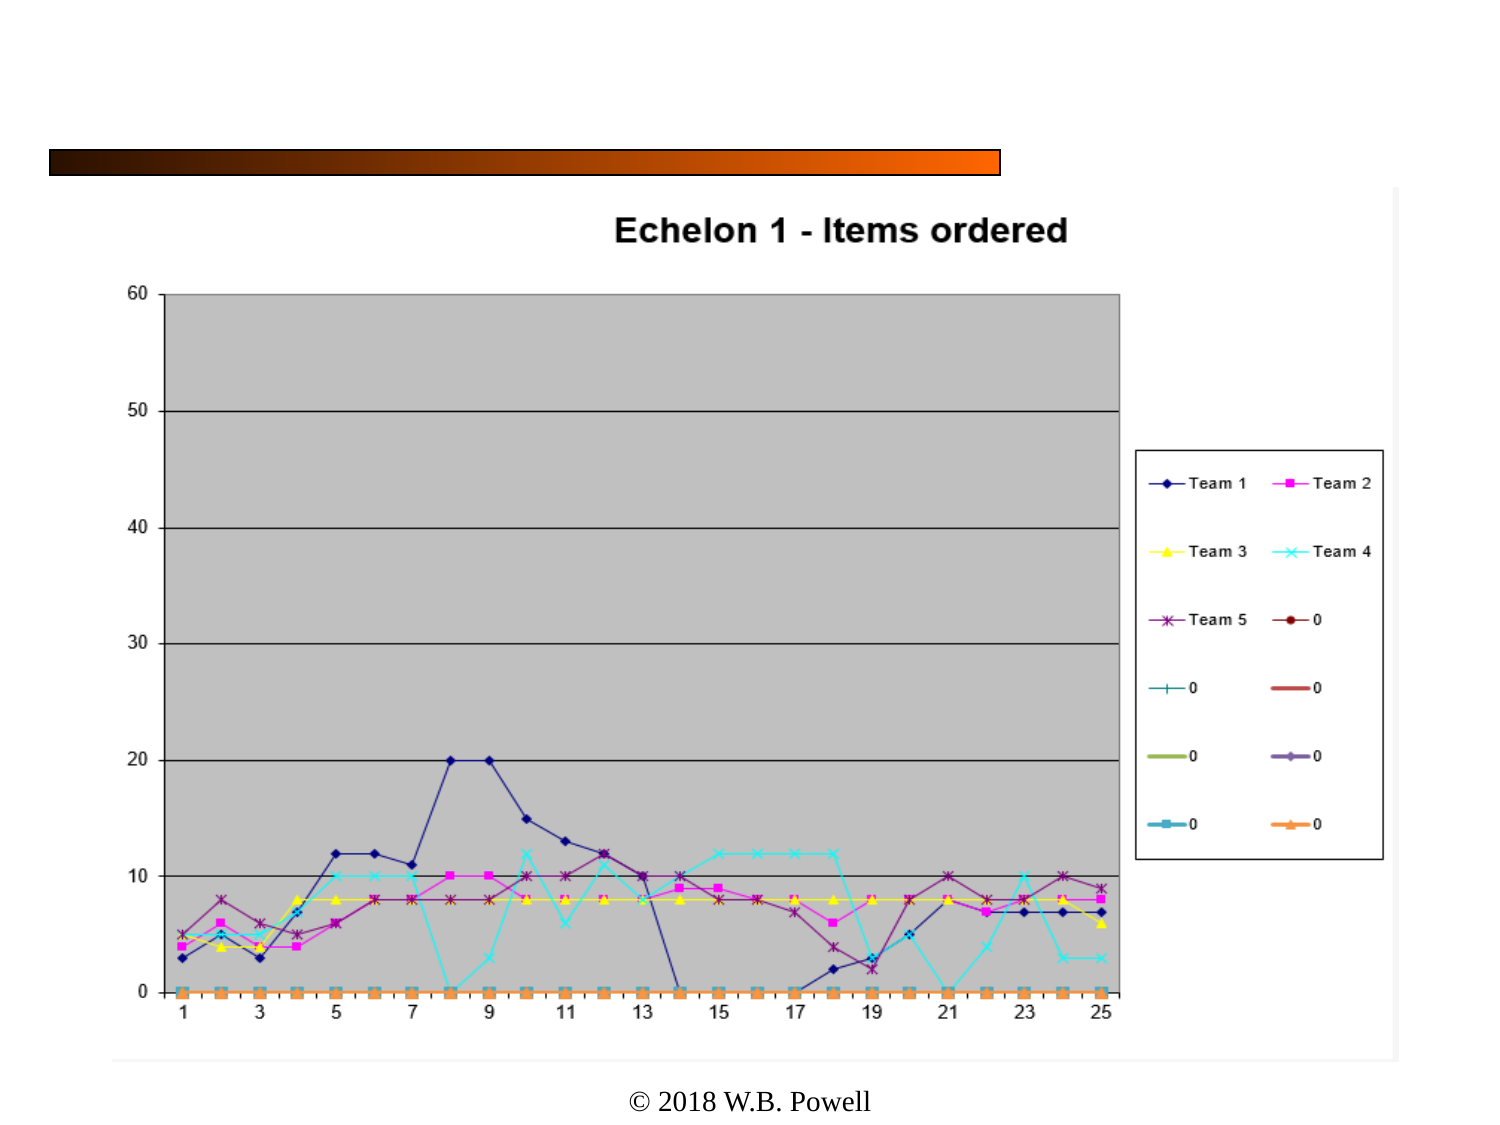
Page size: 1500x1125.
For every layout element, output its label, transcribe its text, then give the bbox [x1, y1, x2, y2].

picture [112, 187, 1400, 1062]
footer © 2018 W.B. Powell [512, 1074, 988, 1125]
